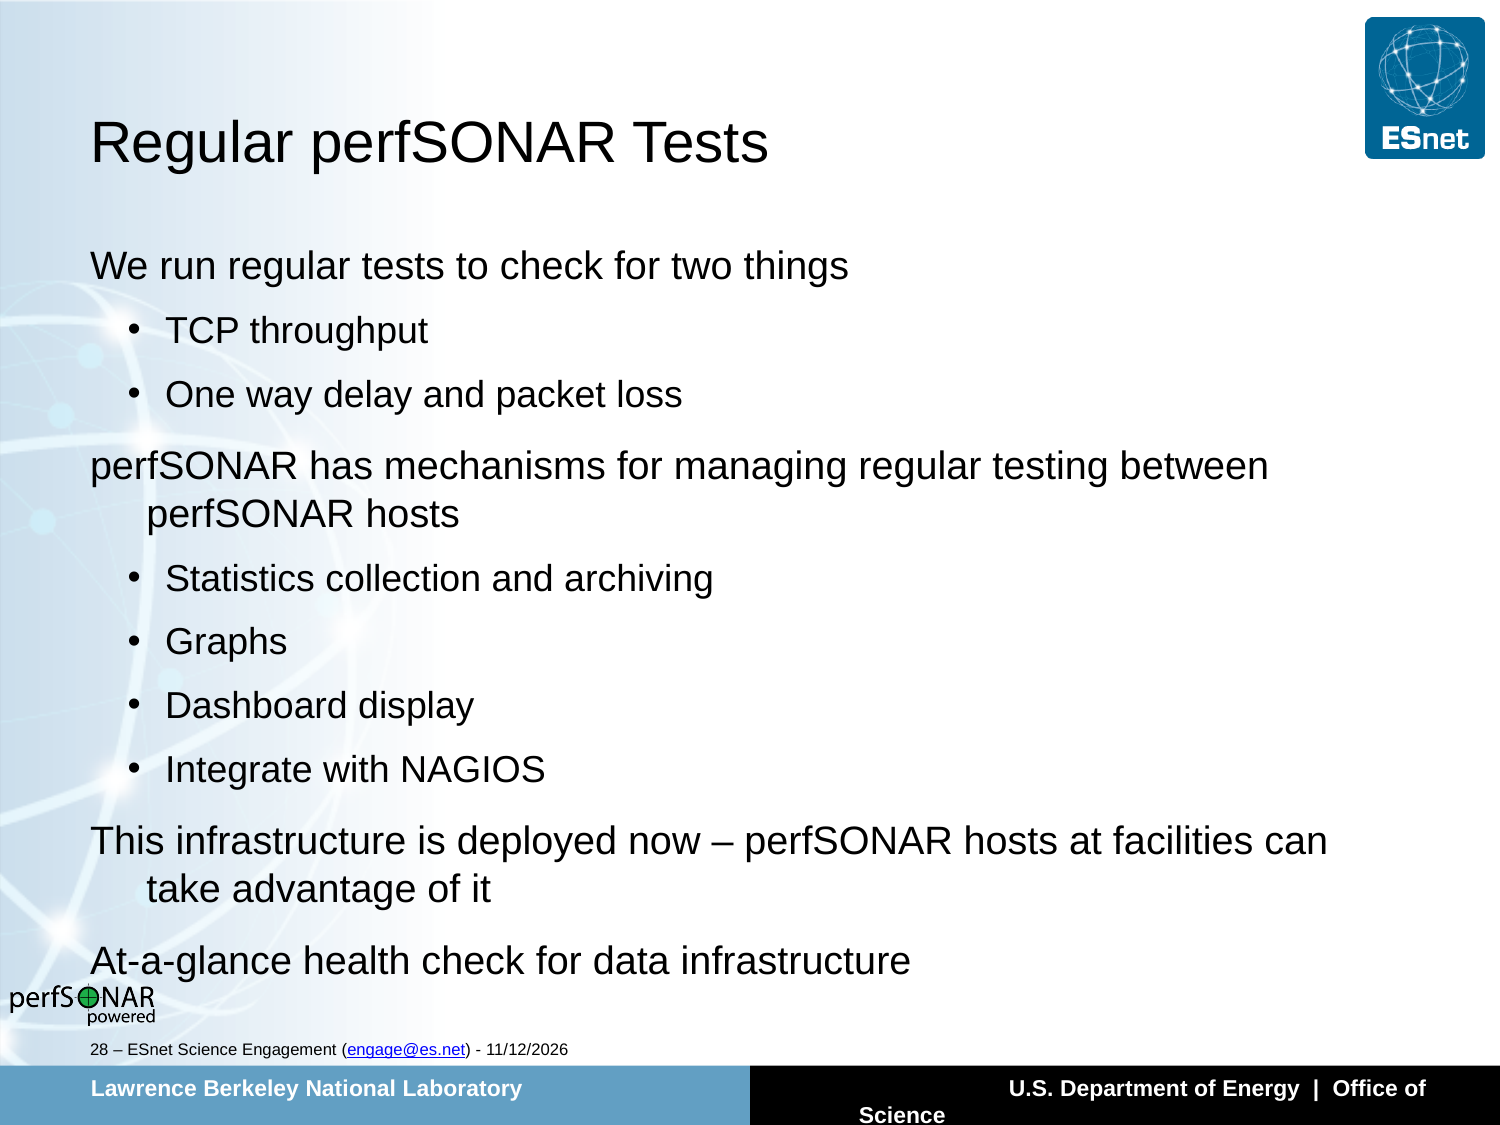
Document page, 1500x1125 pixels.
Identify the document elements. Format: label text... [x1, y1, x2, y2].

picture [1389, 88, 1400, 94]
picture [1383, 127, 1399, 148]
picture [0, 0, 461, 1065]
picture [1441, 134, 1454, 148]
picture [1412, 84, 1421, 91]
picture [1437, 39, 1443, 58]
picture [1460, 59, 1468, 67]
picture [1434, 26, 1440, 33]
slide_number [75, 1034, 607, 1064]
picture [1402, 45, 1410, 62]
picture [1406, 72, 1413, 84]
picture [1454, 41, 1460, 48]
picture [1434, 76, 1441, 84]
picture [1457, 130, 1468, 148]
list We run regular tests to check for two things TCP throughput One way delay and packet loss perfSONAR has mechanisms for managing regular testing between perfSONAR hosts Statistics collection and archiving Graphs Dashboard display Integrate with NAGIOS This infrastructure is deployed now – perfSONAR hosts at facilities can take advantage of it At-a-glance health check for data infrastructure [74, 232, 1426, 976]
picture [1424, 134, 1437, 148]
picture [1419, 107, 1428, 116]
title Regular perfSONAR Tests [74, 44, 1240, 232]
picture [1402, 127, 1420, 149]
picture [1407, 28, 1413, 36]
